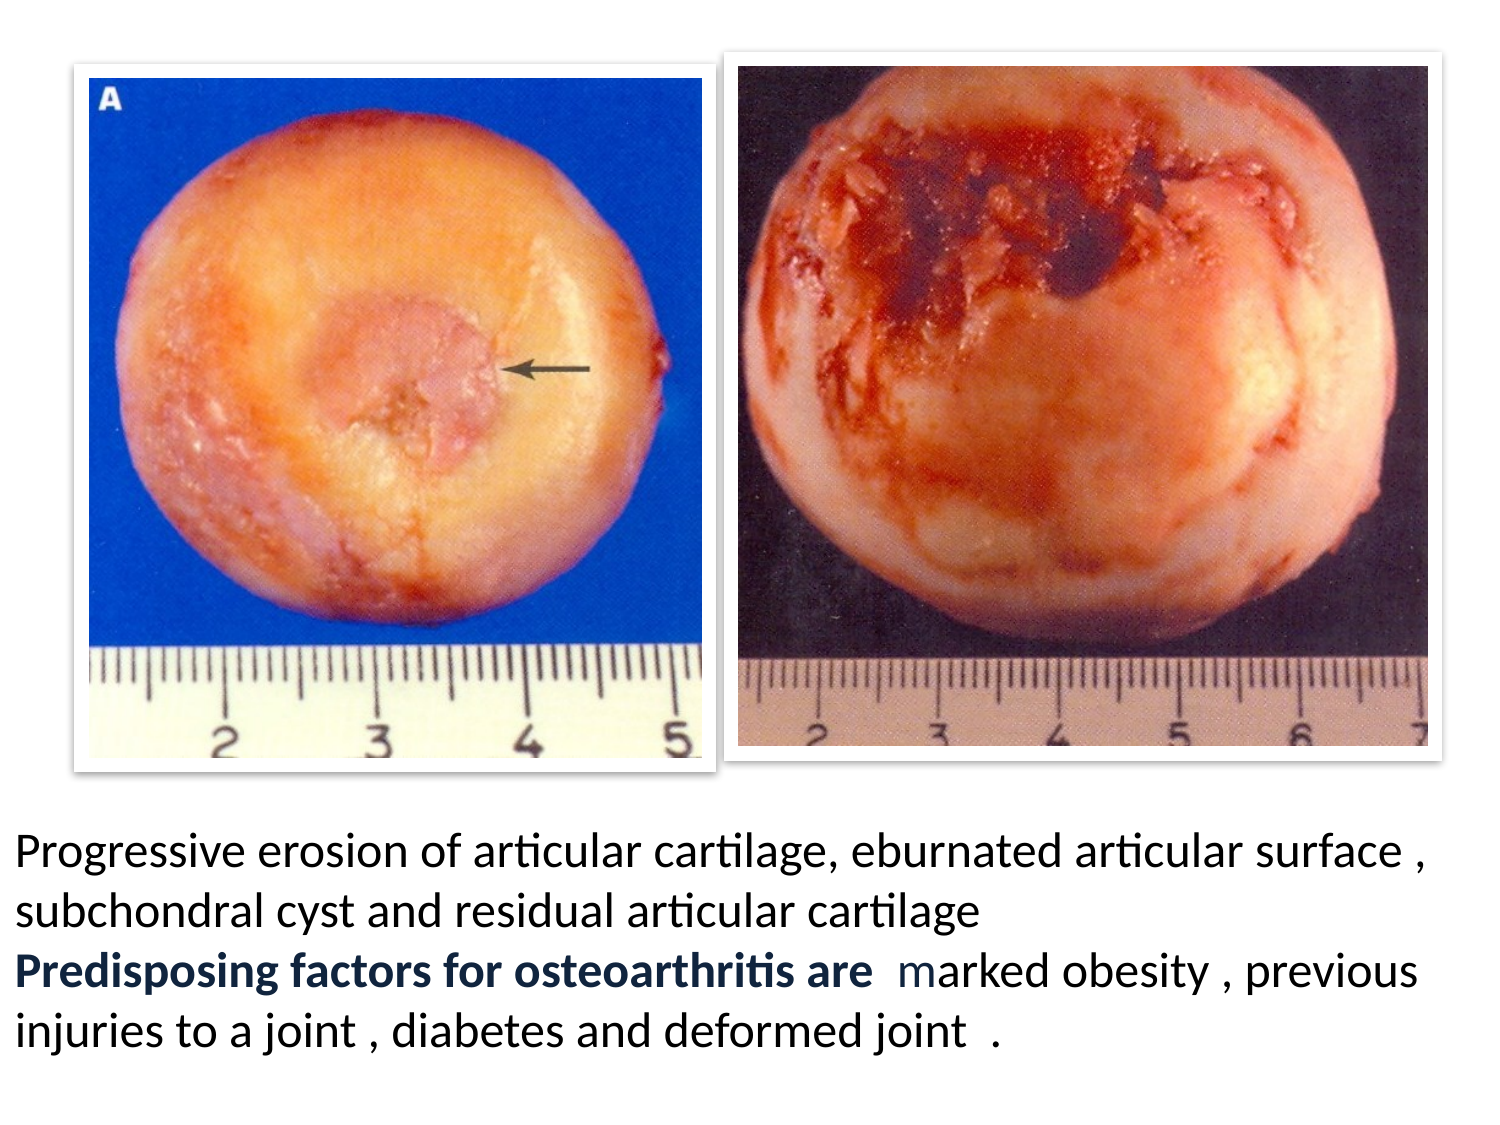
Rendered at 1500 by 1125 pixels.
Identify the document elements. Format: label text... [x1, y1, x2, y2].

picture [737, 66, 1428, 747]
text_box Progressive erosion of articular cartilage, eburnated articular surface , subchondral cyst and residual articular cartilage Predisposing factors for osteoarthritis are marked obesity , previous injuries to a joint , diabetes and deformed joint . [0, 810, 1459, 1066]
picture [88, 77, 702, 759]
